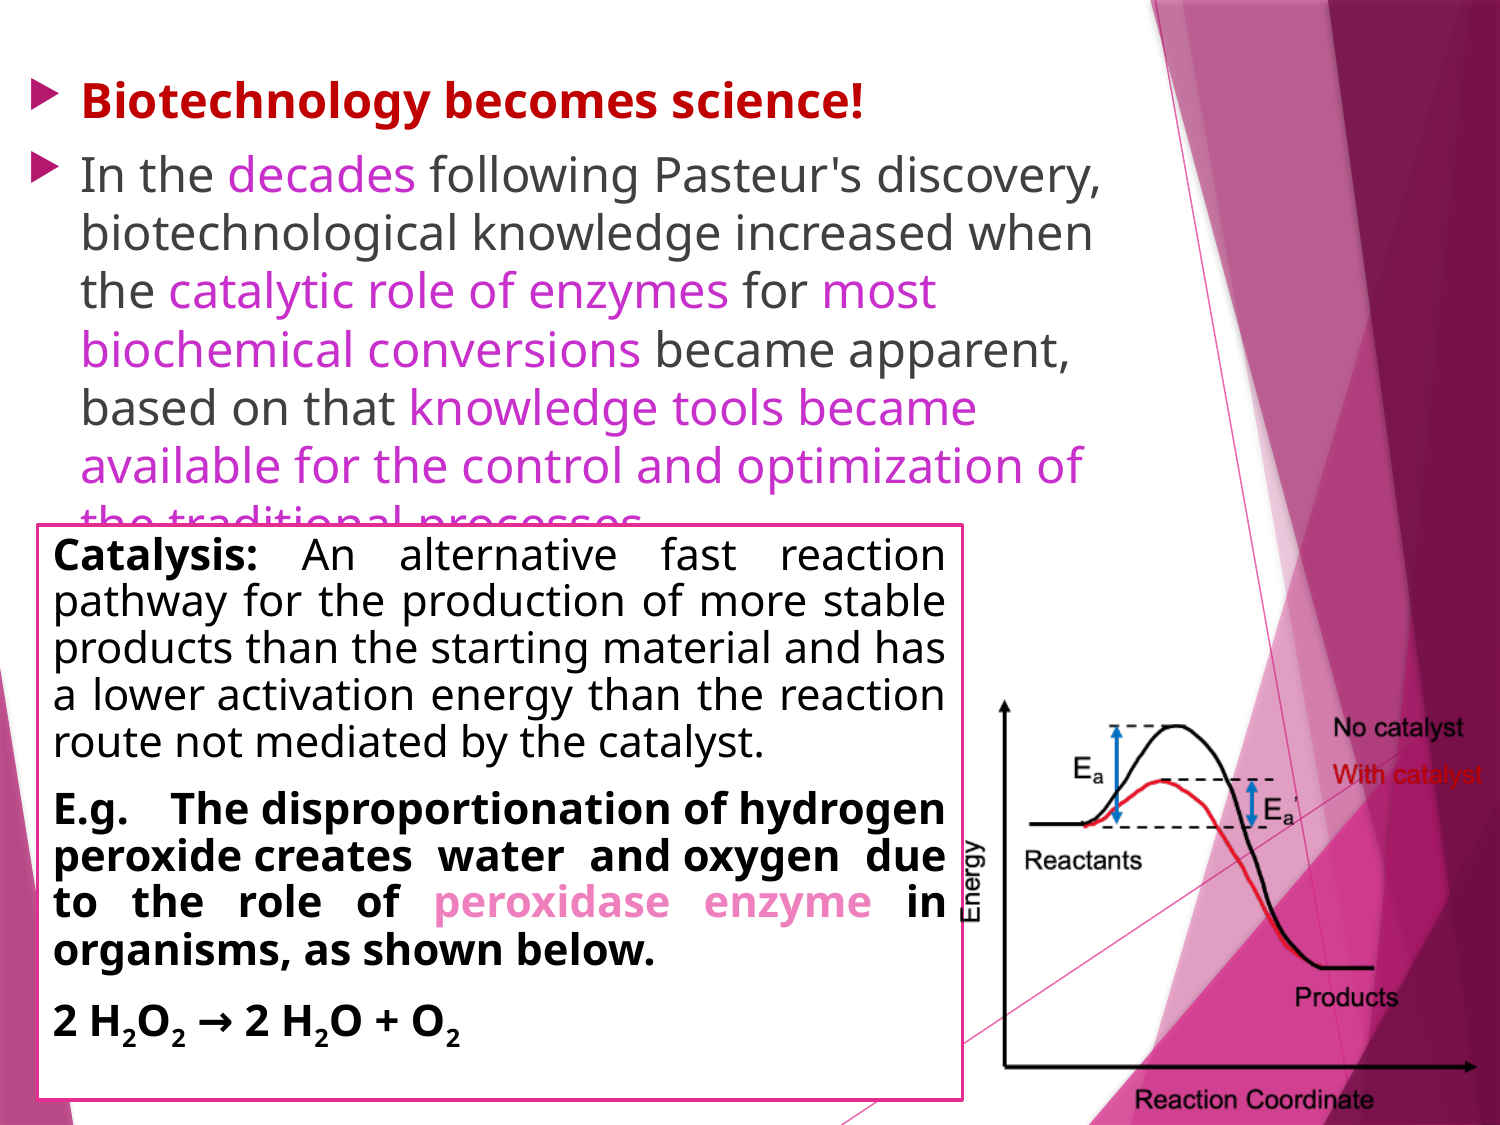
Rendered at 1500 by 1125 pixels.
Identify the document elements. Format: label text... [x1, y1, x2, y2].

picture [944, 686, 1500, 1125]
text_box Catalysis: An alternative fast reaction pathway for the production of more stable products than the starting material and has a lower activation energy than the reaction route not mediated by the catalyst. E.g. The disproportionation of hydrogen peroxide creates water and oxygen due to the role of peroxidase enzyme in organisms, as shown below. 2 H2O2 → 2 H2O + O2 [36, 523, 964, 1102]
list Biotechnology becomes science! In the decades following Pasteur's discovery, biotechnological knowledge increased when the catalytic role of enzymes for most biochemical conversions became apparent, based on that knowledge tools became available for the control and optimization of the traditional processes. [12, 62, 1150, 563]
